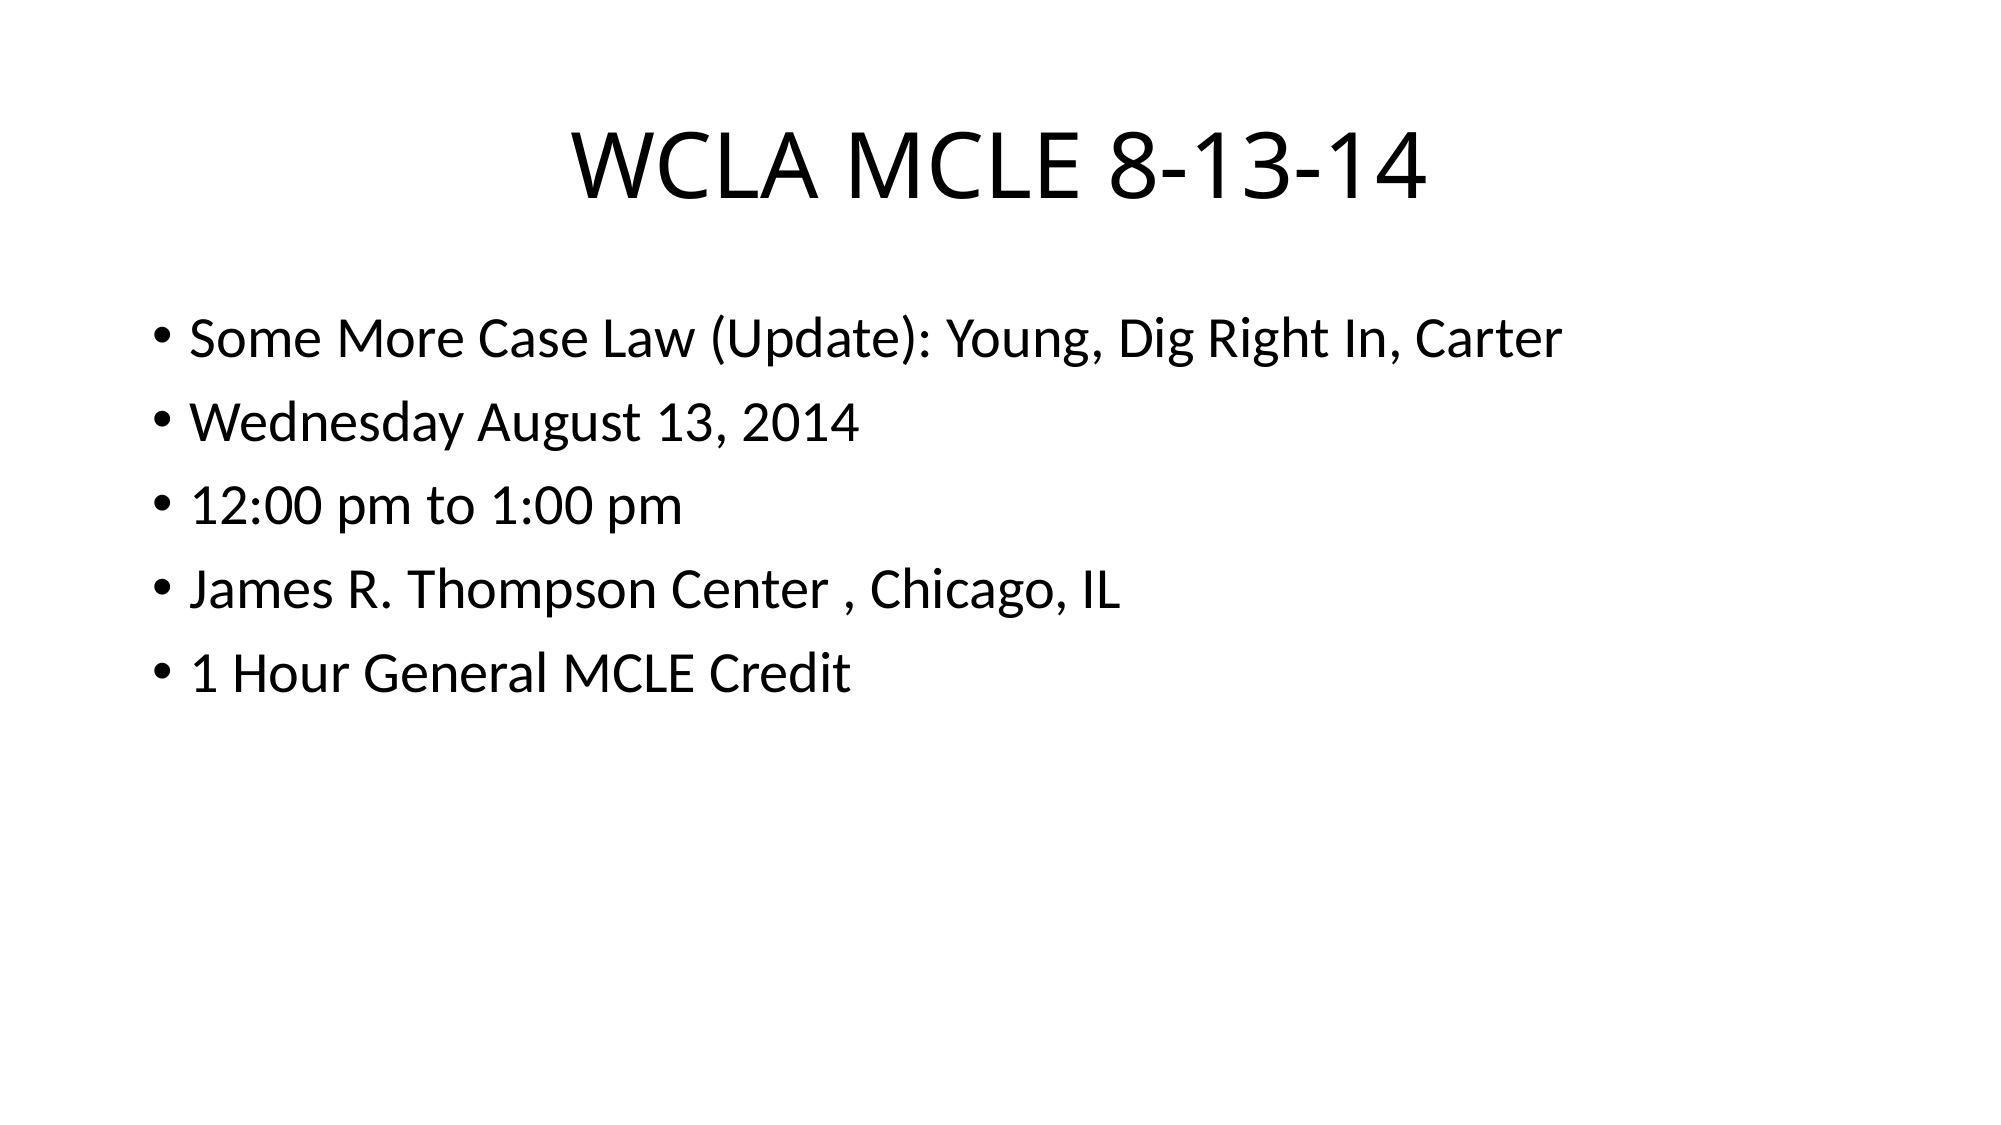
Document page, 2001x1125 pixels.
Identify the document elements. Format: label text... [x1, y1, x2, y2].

title WCLA MCLE 8-13-14 [137, 59, 1863, 278]
list Some More Case Law (Update): Young, Dig Right In, Carter Wednesday August 13, 2014 12:00 pm to 1:00 pm James R. Thompson Center , Chicago, IL 1 Hour General MCLE Credit [137, 299, 1863, 1014]
